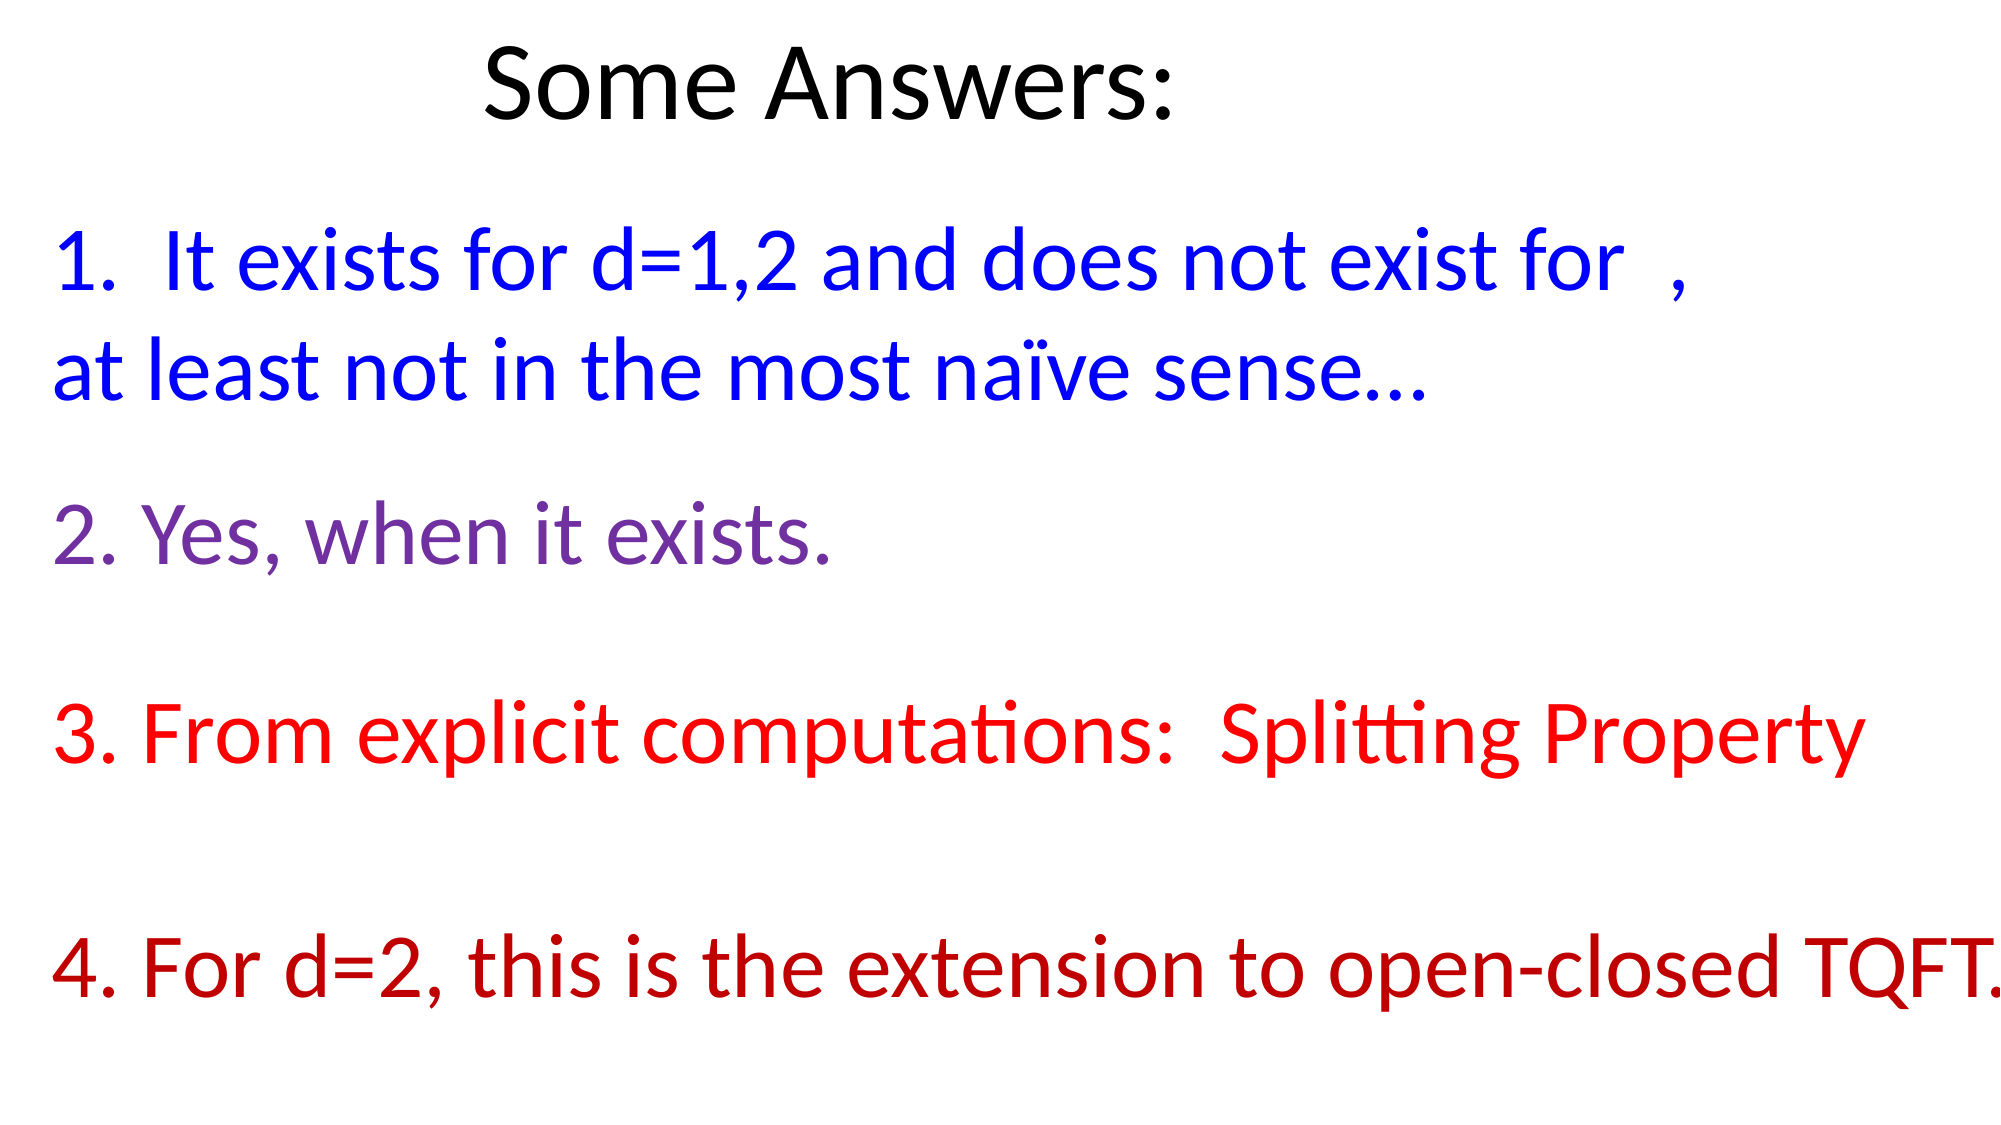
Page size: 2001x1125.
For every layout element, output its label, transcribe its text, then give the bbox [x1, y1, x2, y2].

text_box Some Answers: [468, 0, 1392, 150]
text_box 3. From explicit computations: Splitting Property [36, 664, 1980, 789]
text_box 2. Yes, when it exists. [36, 465, 1797, 590]
text_box 4. For d=2, this is the extension to open-closed TQFT. [36, 898, 2000, 1024]
